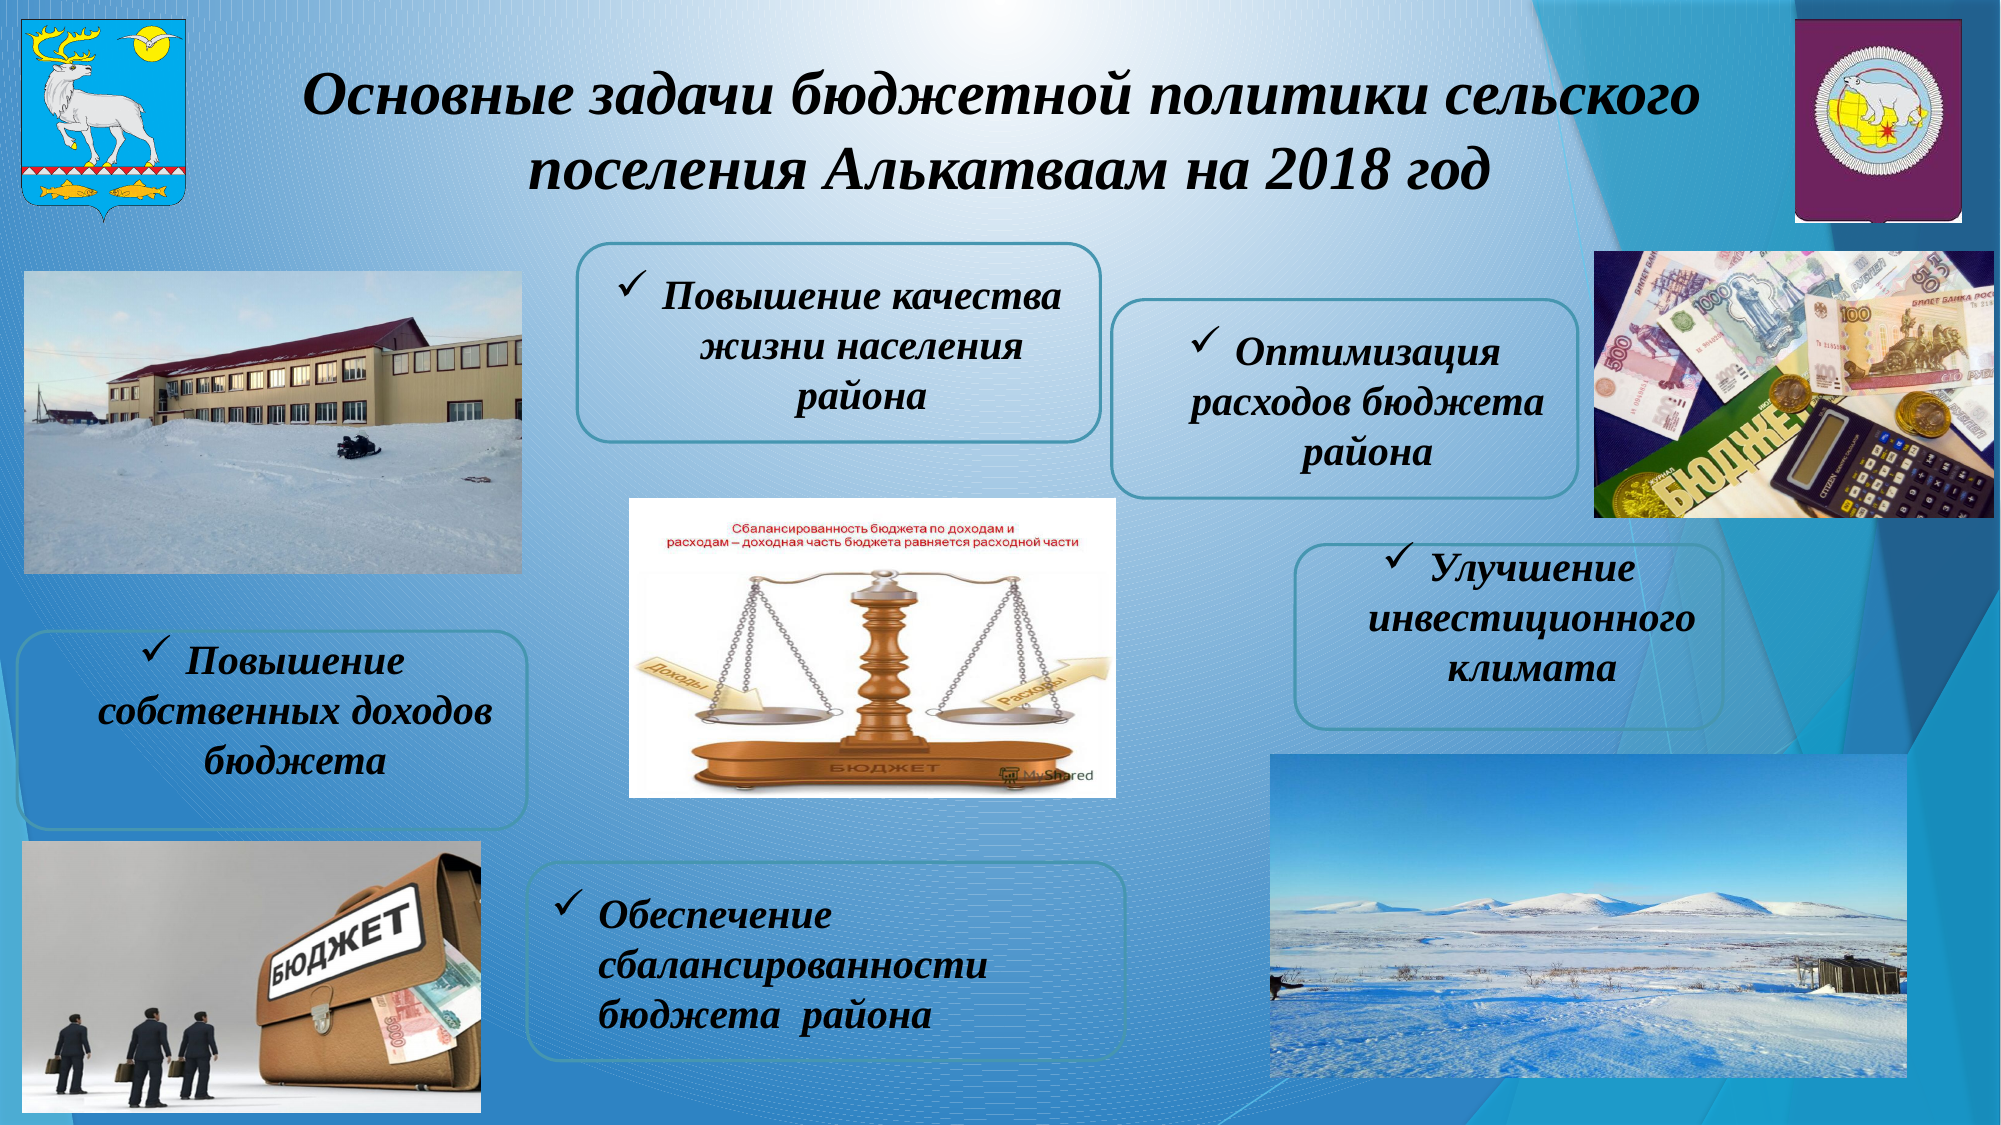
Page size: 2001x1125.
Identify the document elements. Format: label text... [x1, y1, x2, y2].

text_box Обеспечение сбалансированности бюджета района [525, 860, 1127, 1063]
text_box Повышение собственных доходов бюджета [15, 629, 529, 832]
picture [1794, 18, 1963, 224]
picture [21, 841, 482, 1114]
picture [42, 181, 96, 198]
text_box Оптимизация расходов бюджета района [1110, 298, 1580, 500]
picture [21, 29, 186, 174]
picture [23, 271, 522, 575]
picture [1593, 250, 1995, 518]
picture [628, 497, 1116, 799]
picture [21, 191, 186, 224]
text_box Улучшение инвестиционного климата [1293, 543, 1725, 731]
picture [130, 27, 170, 61]
picture [111, 181, 165, 199]
text_box Повышение качества жизни населения района [575, 241, 1102, 444]
picture [1270, 754, 1907, 1079]
title Основные задачи бюджетной политики сельского поселения Алькатваам на 2018 год [21, 44, 2000, 1125]
